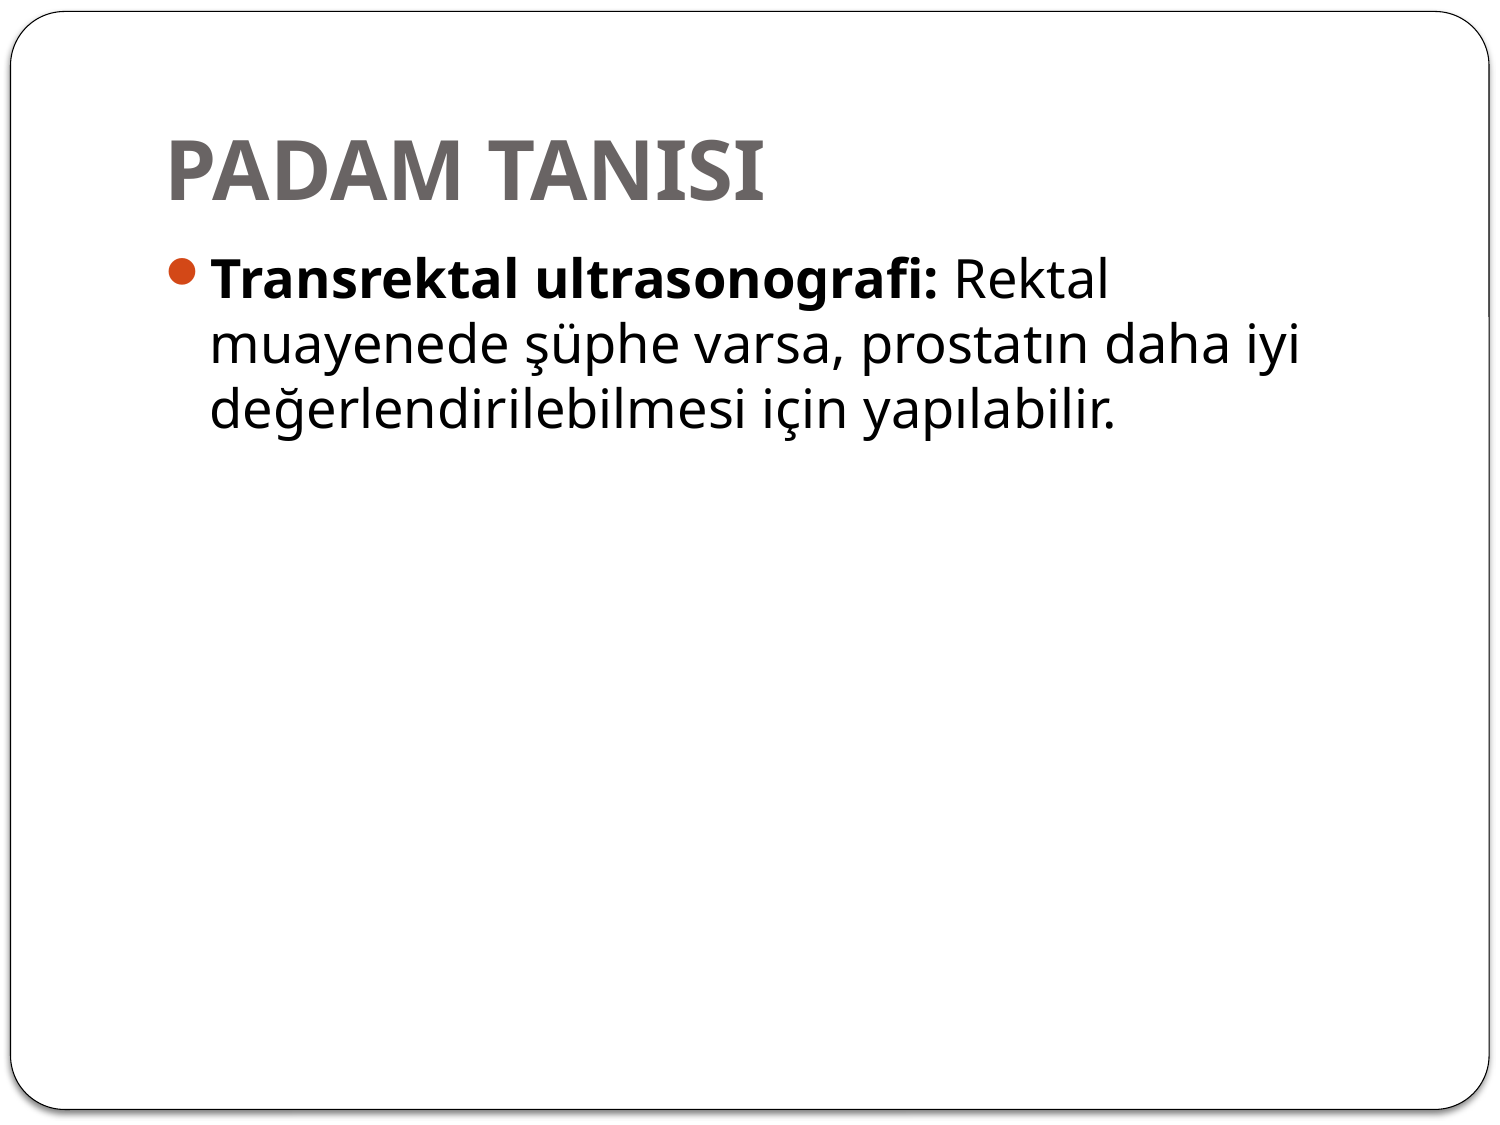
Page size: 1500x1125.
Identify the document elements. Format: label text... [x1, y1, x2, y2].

list Transrektal ultrasonografi: Rektal muayenede şüphe varsa, prostatın daha iyi değerlendirilebilmesi için yapılabilir. [150, 237, 1425, 988]
title PADAM TANISI [150, 45, 1425, 233]
